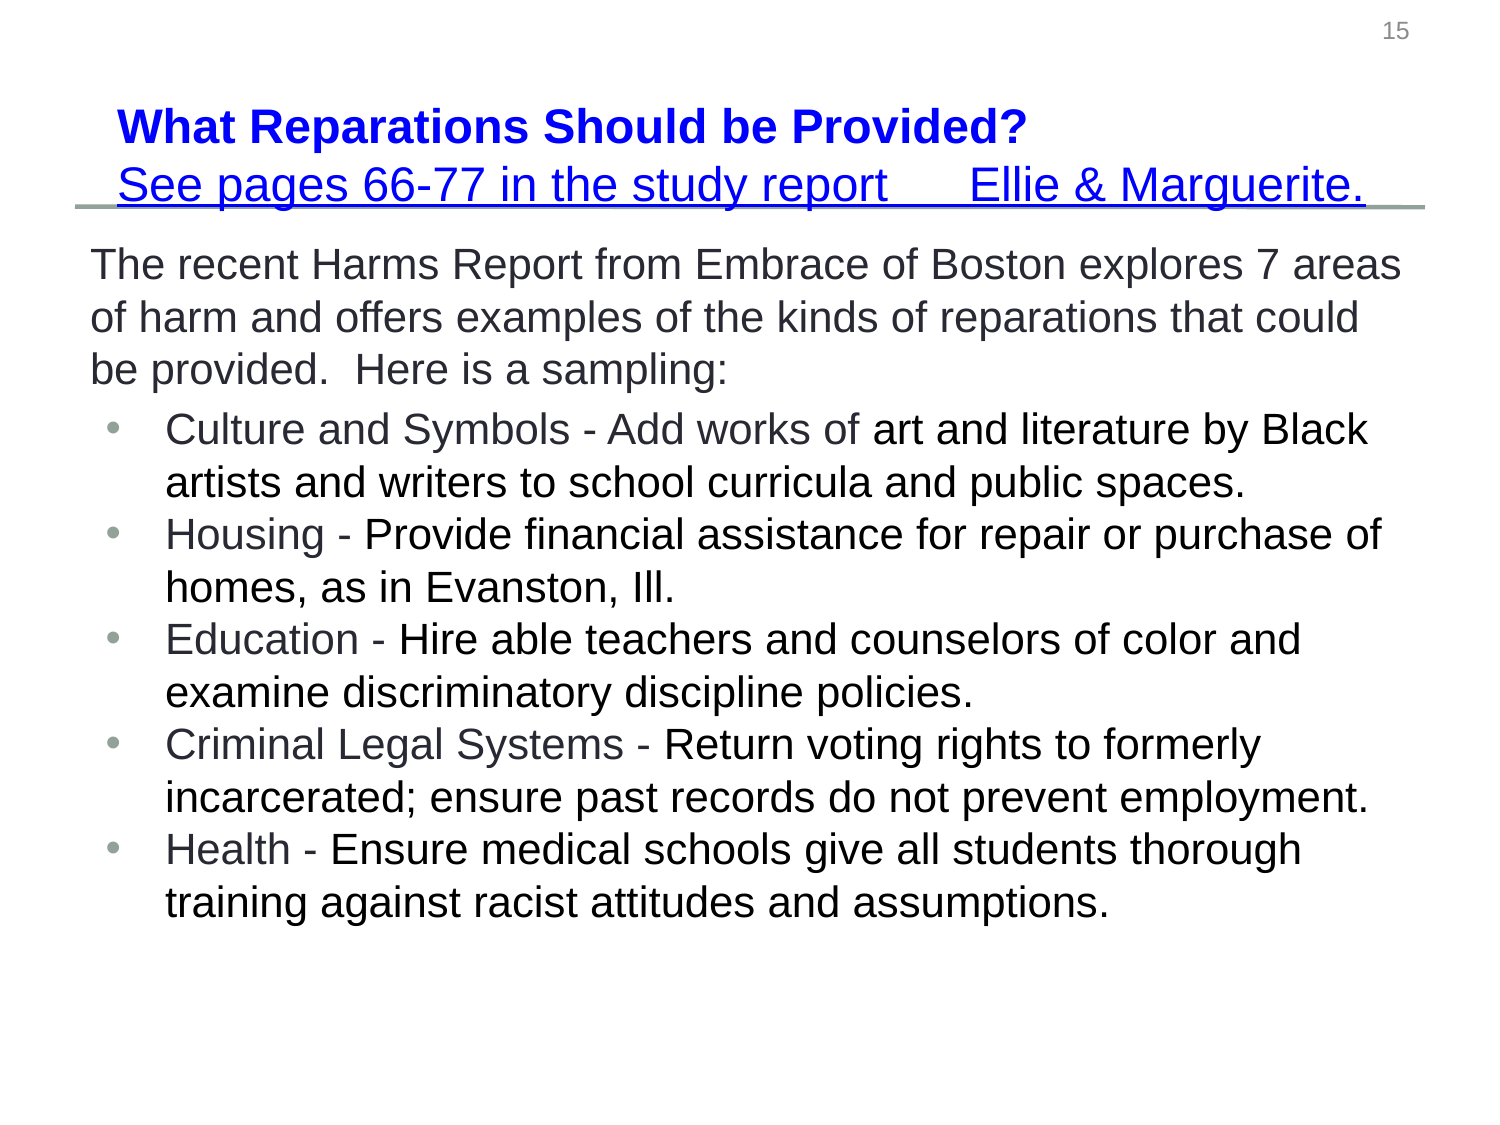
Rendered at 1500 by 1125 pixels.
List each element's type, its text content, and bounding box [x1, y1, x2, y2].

list The recent Harms Report from Embrace of Boston explores 7 areas of harm and offers examples of the kinds of reparations that could be provided. Here is a sampling: Culture and Symbols - Add works of art and literature by Black artists and writers to school curricula and public spaces. Housing - Provide financial assistance for repair or purchase of homes, as in Evanston, Ill. Education - Hire able teachers and counselors of color and examine discriminatory discipline policies. Criminal Legal Systems - Return voting rights to formerly incarcerated; ensure past records do not prevent employment. Health - Ensure medical schools give all students thorough training against racist attitudes and assumptions. [75, 228, 1425, 990]
title What Reparations Should be Provided? See pages 66-77 in the study report Ellie & Marguerite. [102, 28, 1452, 220]
slide_number 15 [1250, 3, 1425, 57]
